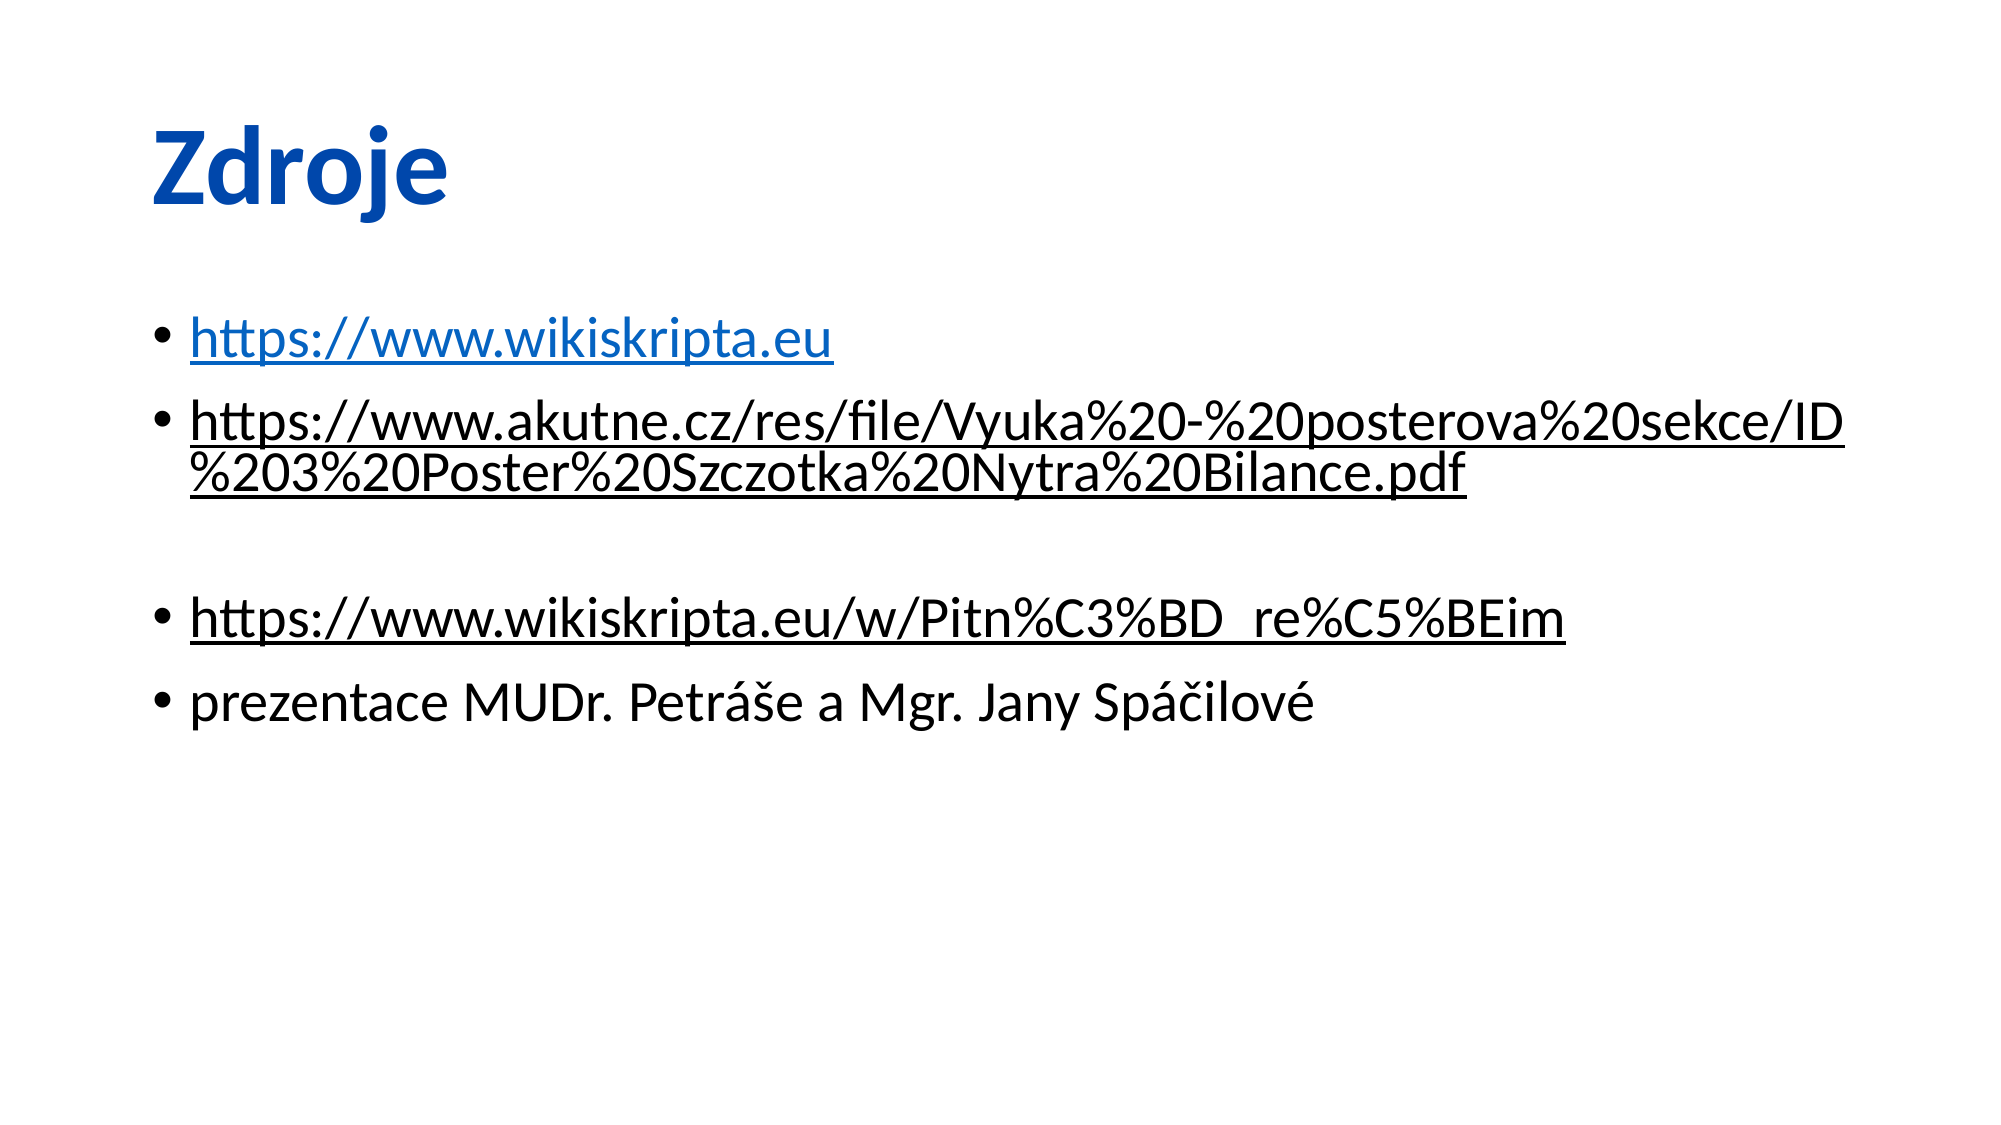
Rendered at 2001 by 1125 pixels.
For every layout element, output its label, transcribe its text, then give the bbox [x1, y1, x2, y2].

title Zdroje [137, 59, 1863, 278]
list https://www.wikiskripta.eu https://www.akutne.cz/res/file/Vyuka%20-%20posterova%20sekce/ID%203%20Poster%20Szczotka%20Nytra%20Bilance.pdf https://www.wikiskripta.eu/w/Pitn%C3%BD_re%C5%BEim prezentace MUDr. Petráše a Mgr. Jany Spáčilové [137, 299, 1863, 1014]
